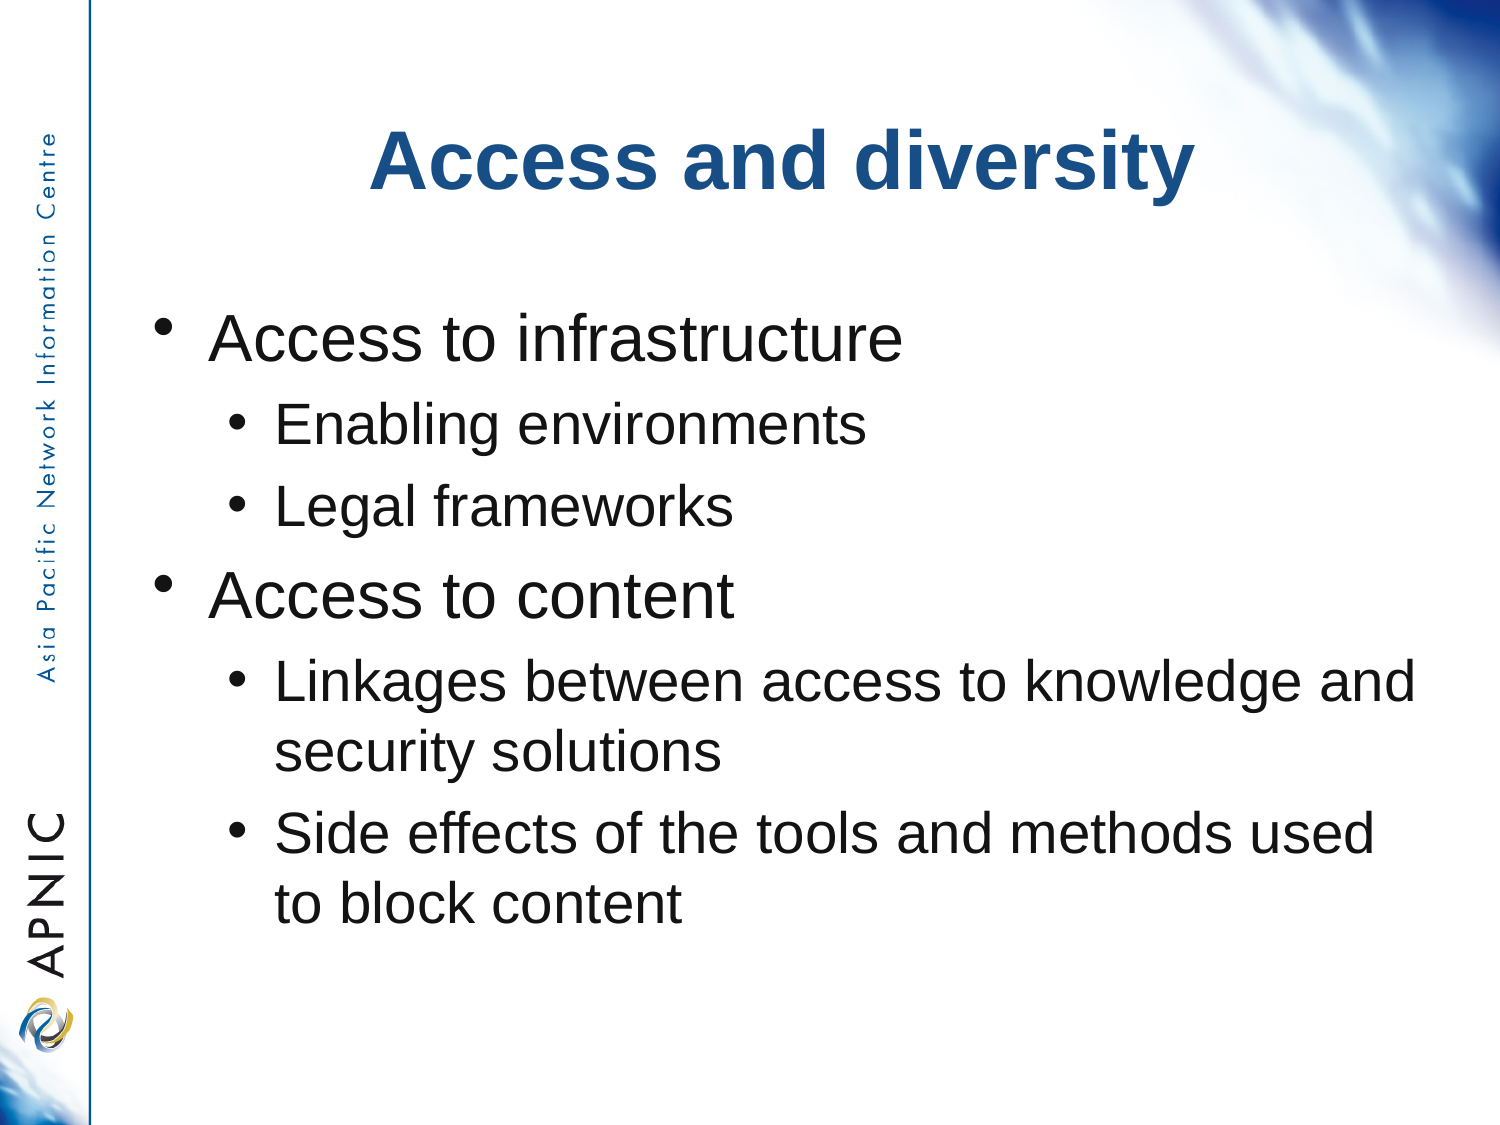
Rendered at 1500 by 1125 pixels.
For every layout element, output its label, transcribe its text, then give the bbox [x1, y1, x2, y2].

list Access to infrastructure Enabling environments Legal frameworks Access to content Linkages between access to knowledge and security solutions Side effects of the tools and methods used to block content [137, 287, 1451, 1076]
title Access and diversity [137, 62, 1451, 251]
picture [0, 0, 1500, 1125]
